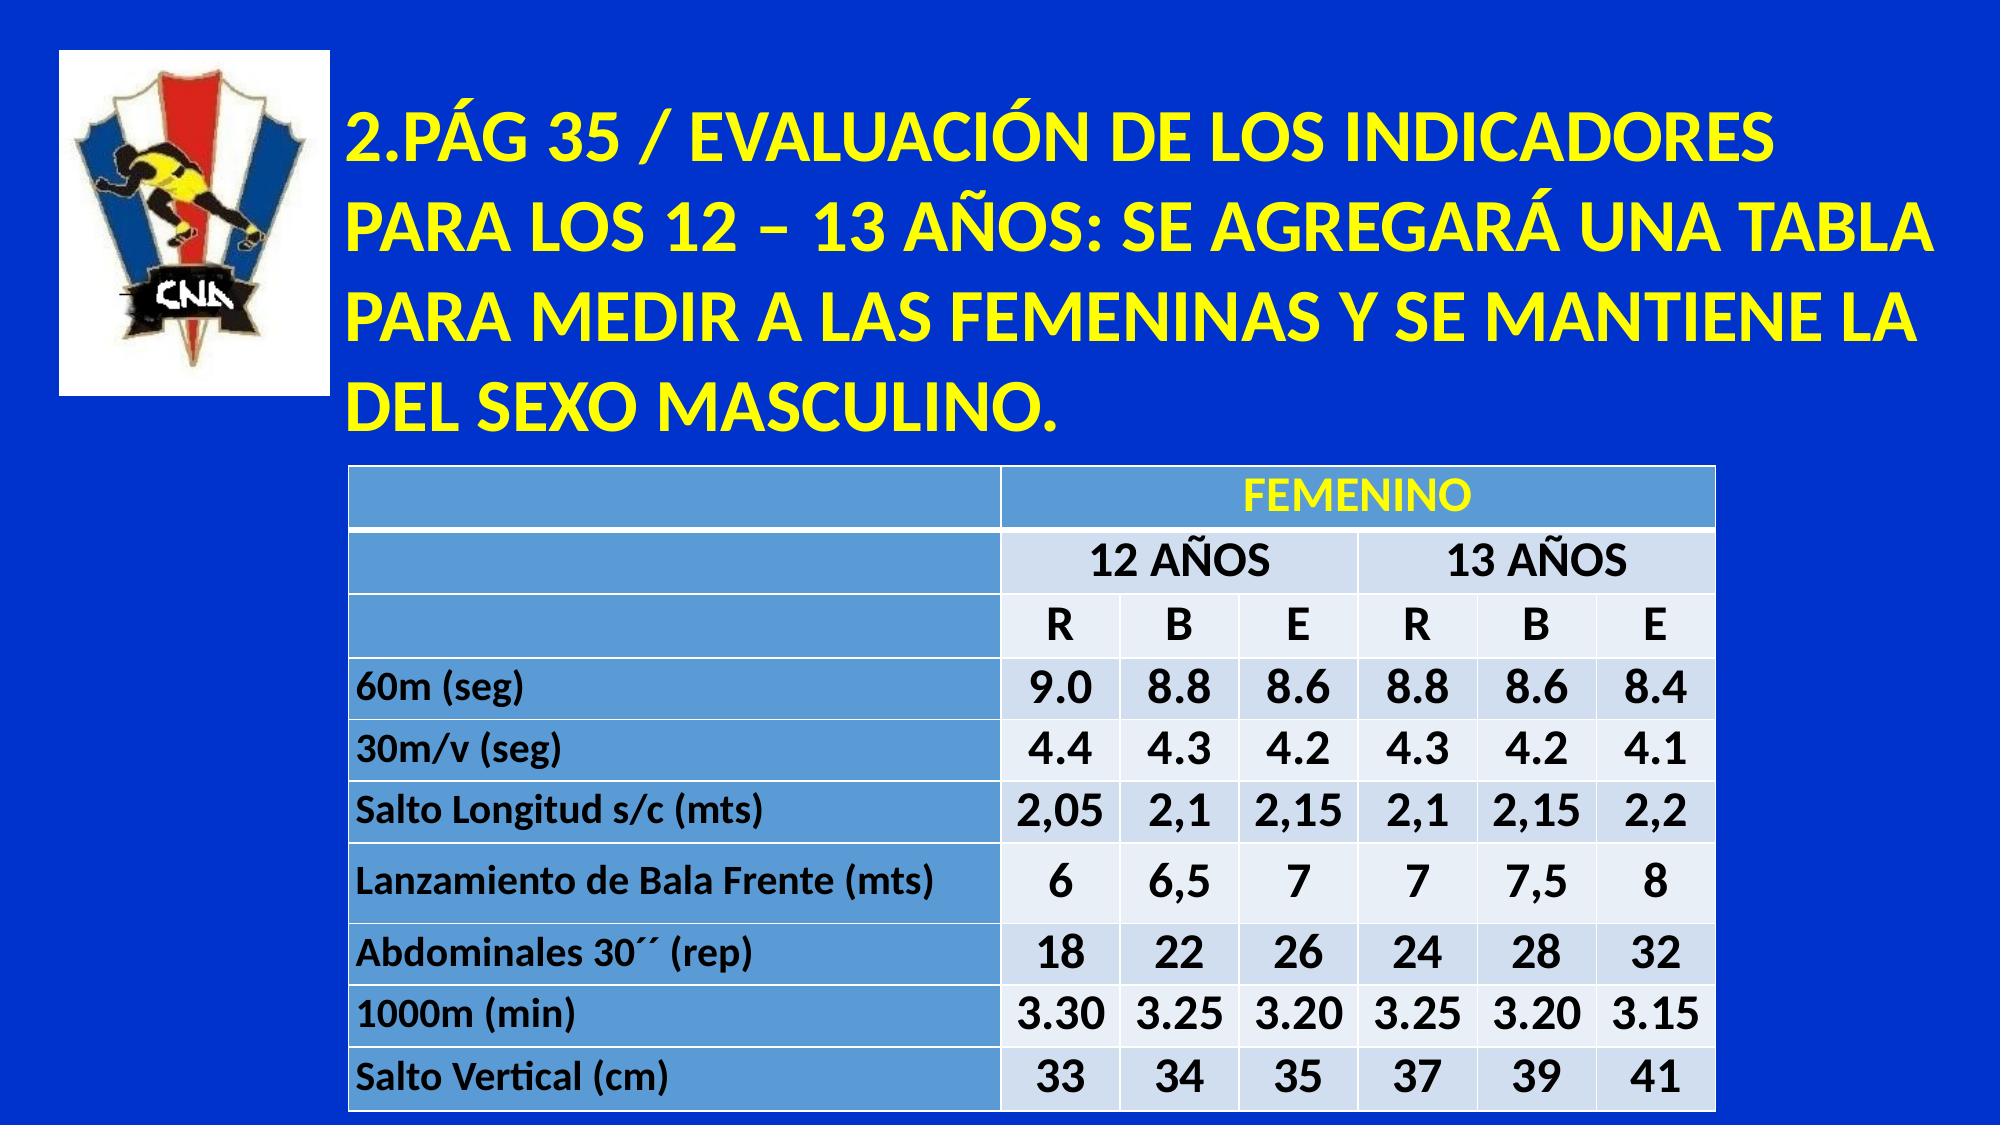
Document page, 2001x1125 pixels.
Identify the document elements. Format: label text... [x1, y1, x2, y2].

table_cell B [1121, 595, 1238, 657]
table_cell Lanzamiento de Bala Frente (mts) [349, 844, 1000, 923]
table_cell 3.15 [1597, 986, 1715, 1046]
table_cell 4.3 [1121, 720, 1238, 780]
table_cell 7 [1359, 844, 1477, 923]
table_cell E [1240, 595, 1357, 657]
table_cell R [1002, 595, 1119, 657]
table_cell 8.8 [1359, 659, 1477, 719]
table_cell 2,15 [1240, 782, 1357, 842]
table_cell 18 [1002, 924, 1119, 984]
table_cell 22 [1121, 924, 1238, 984]
table_cell 12 AÑOS [1002, 533, 1357, 593]
table_cell 3.25 [1359, 986, 1477, 1046]
table_cell 4.3 [1359, 720, 1477, 780]
table_cell E [1597, 595, 1715, 657]
table_cell 8.6 [1478, 659, 1596, 719]
table_cell 26 [1240, 924, 1357, 984]
table_cell B [1478, 595, 1596, 657]
table_cell 4.4 [1002, 720, 1119, 780]
table_cell R [1359, 595, 1477, 657]
table_cell 6 [1002, 844, 1119, 923]
table_cell 8 [1597, 844, 1715, 923]
table_cell 4.1 [1597, 720, 1715, 780]
table_cell 2,15 [1478, 782, 1596, 842]
table_cell 6,5 [1121, 844, 1238, 923]
text_box 2.PÁG 35 / EVALUACIÓN DE LOS INDICADORES PARA LOS 12 – 13 AÑOS: SE AGREGARÁ UNA TABLA PARA MEDIR A LAS FEMENINAS Y SE MANTIENE LA DEL SEXO MASCULINO. [329, 78, 1972, 454]
picture [59, 50, 330, 396]
table_cell 4.2 [1478, 720, 1596, 780]
table_cell 7,5 [1478, 844, 1596, 923]
table_cell 2,1 [1359, 782, 1477, 842]
table_cell 8.8 [1121, 659, 1238, 719]
table_cell 3.25 [1121, 986, 1238, 1046]
table_cell 35 [1240, 1048, 1357, 1110]
table_cell Abdominales 30´´ (rep) [349, 924, 1000, 984]
table_header [349, 467, 1000, 527]
table_cell 2,05 [1002, 782, 1119, 842]
table_cell 30m/v (seg) [349, 720, 1000, 780]
table_cell [349, 533, 1000, 593]
table_cell 34 [1121, 1048, 1238, 1110]
table_cell 60m (seg) [349, 659, 1000, 719]
table_cell 37 [1359, 1048, 1477, 1110]
table_cell 3.20 [1478, 986, 1596, 1046]
table_cell 9.0 [1002, 659, 1119, 719]
table_cell 3.20 [1240, 986, 1357, 1046]
table_cell 32 [1597, 924, 1715, 984]
table_cell 8.4 [1597, 659, 1715, 719]
table_cell 4.2 [1240, 720, 1357, 780]
table_cell 7 [1240, 844, 1357, 923]
table_cell 28 [1478, 924, 1596, 984]
table_cell 39 [1478, 1048, 1596, 1110]
table_cell [349, 595, 1000, 657]
table_cell 24 [1359, 924, 1477, 984]
table_cell 41 [1597, 1048, 1715, 1110]
table_cell 1000m (min) [349, 986, 1000, 1046]
table_header FEMENINO [1002, 467, 1715, 527]
table_cell 13 AÑOS [1359, 533, 1715, 593]
table_cell Salto Longitud s/c (mts) [349, 782, 1000, 842]
table_cell 8.6 [1240, 659, 1357, 719]
table_cell 33 [1002, 1048, 1119, 1110]
table_cell Salto Vertical (cm) [349, 1048, 1000, 1110]
table_cell 3.30 [1002, 986, 1119, 1046]
table_cell 2,1 [1121, 782, 1238, 842]
table_cell 2,2 [1597, 782, 1715, 842]
